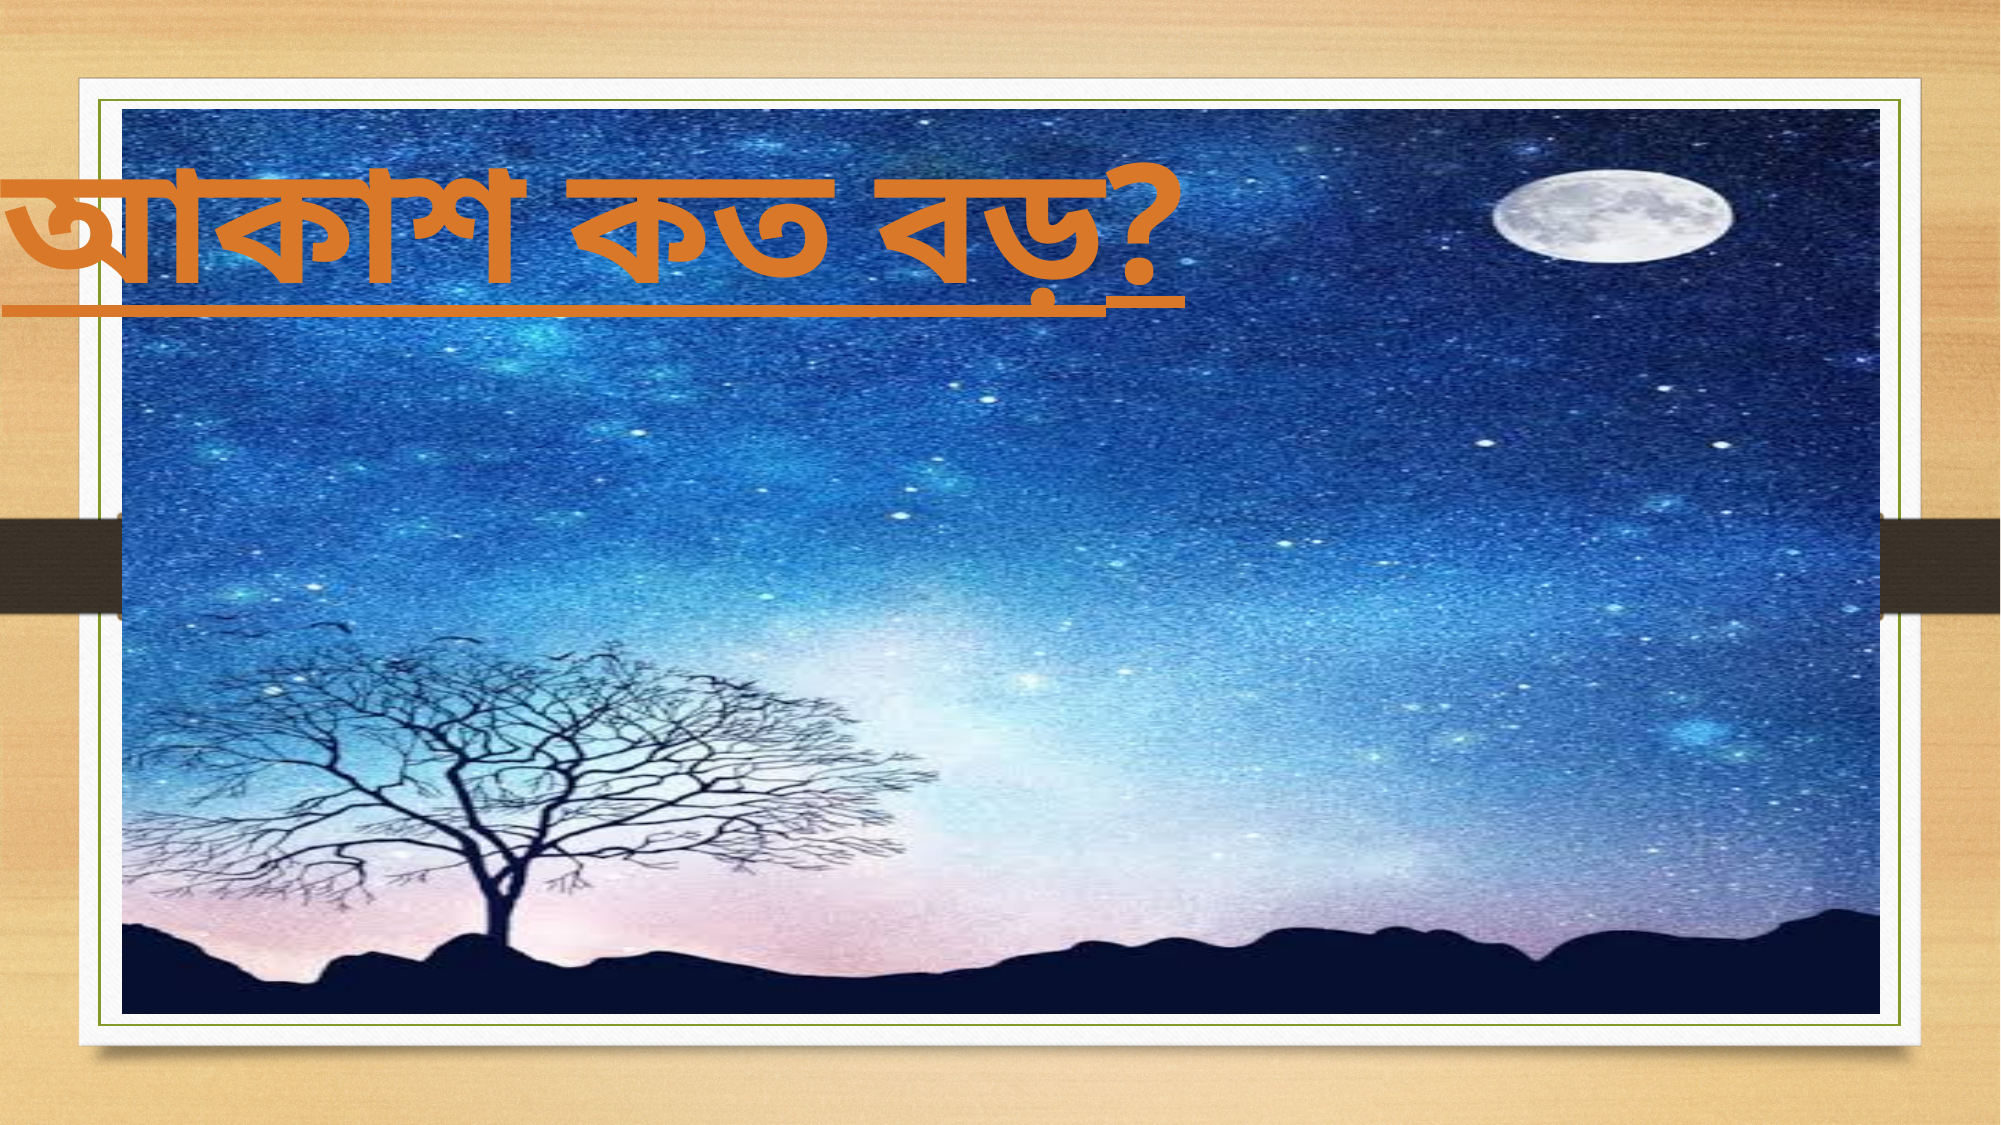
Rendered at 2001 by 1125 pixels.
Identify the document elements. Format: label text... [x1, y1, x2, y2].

text_box আকাশ কত বড়? [0, 109, 122, 324]
picture [0, 0, 2001, 1125]
